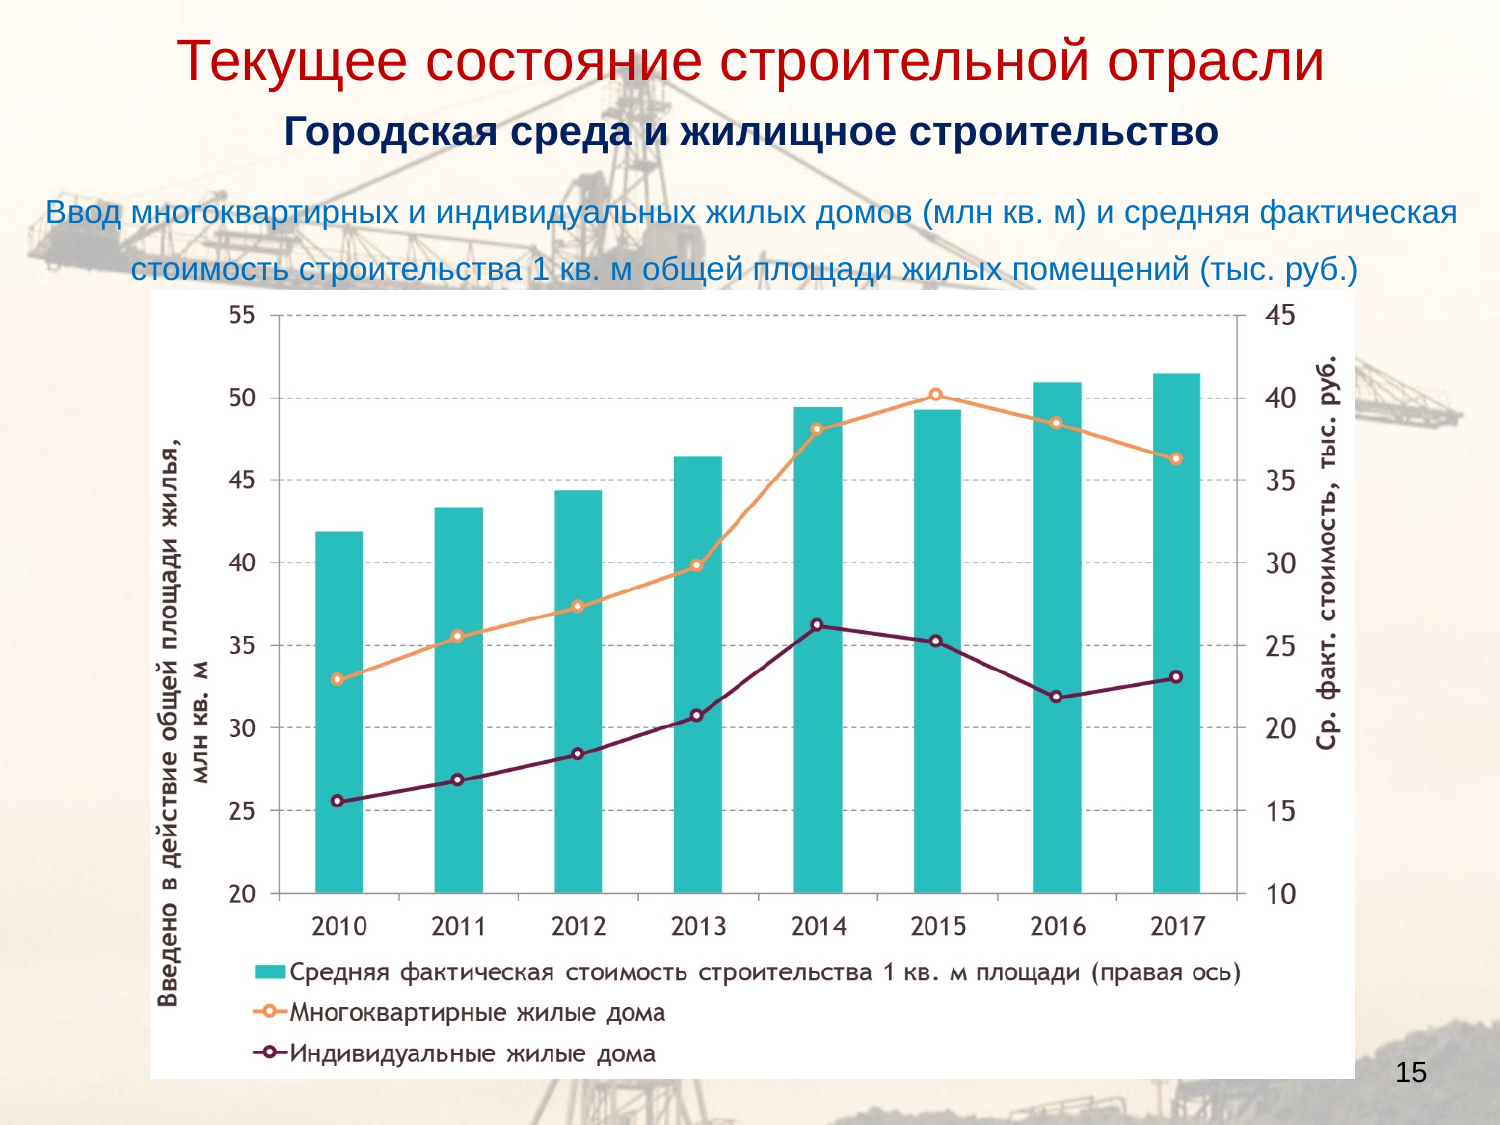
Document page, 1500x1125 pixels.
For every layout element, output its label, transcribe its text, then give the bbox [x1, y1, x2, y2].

title Текущее состояние строительной отрасли [29, 2, 1474, 112]
text_box Ввод многоквартирных и индивидуальных жилых домов (млн кв. м) и средняя фактическая стоимость строительства 1 кв. м общей площади жилых помещений (тыс. руб.) [26, 191, 1479, 291]
slide_number 15 [1092, 1041, 1443, 1102]
picture [0, 0, 1500, 1125]
text_box Городская среда и жилищное строительство [66, 96, 1437, 162]
